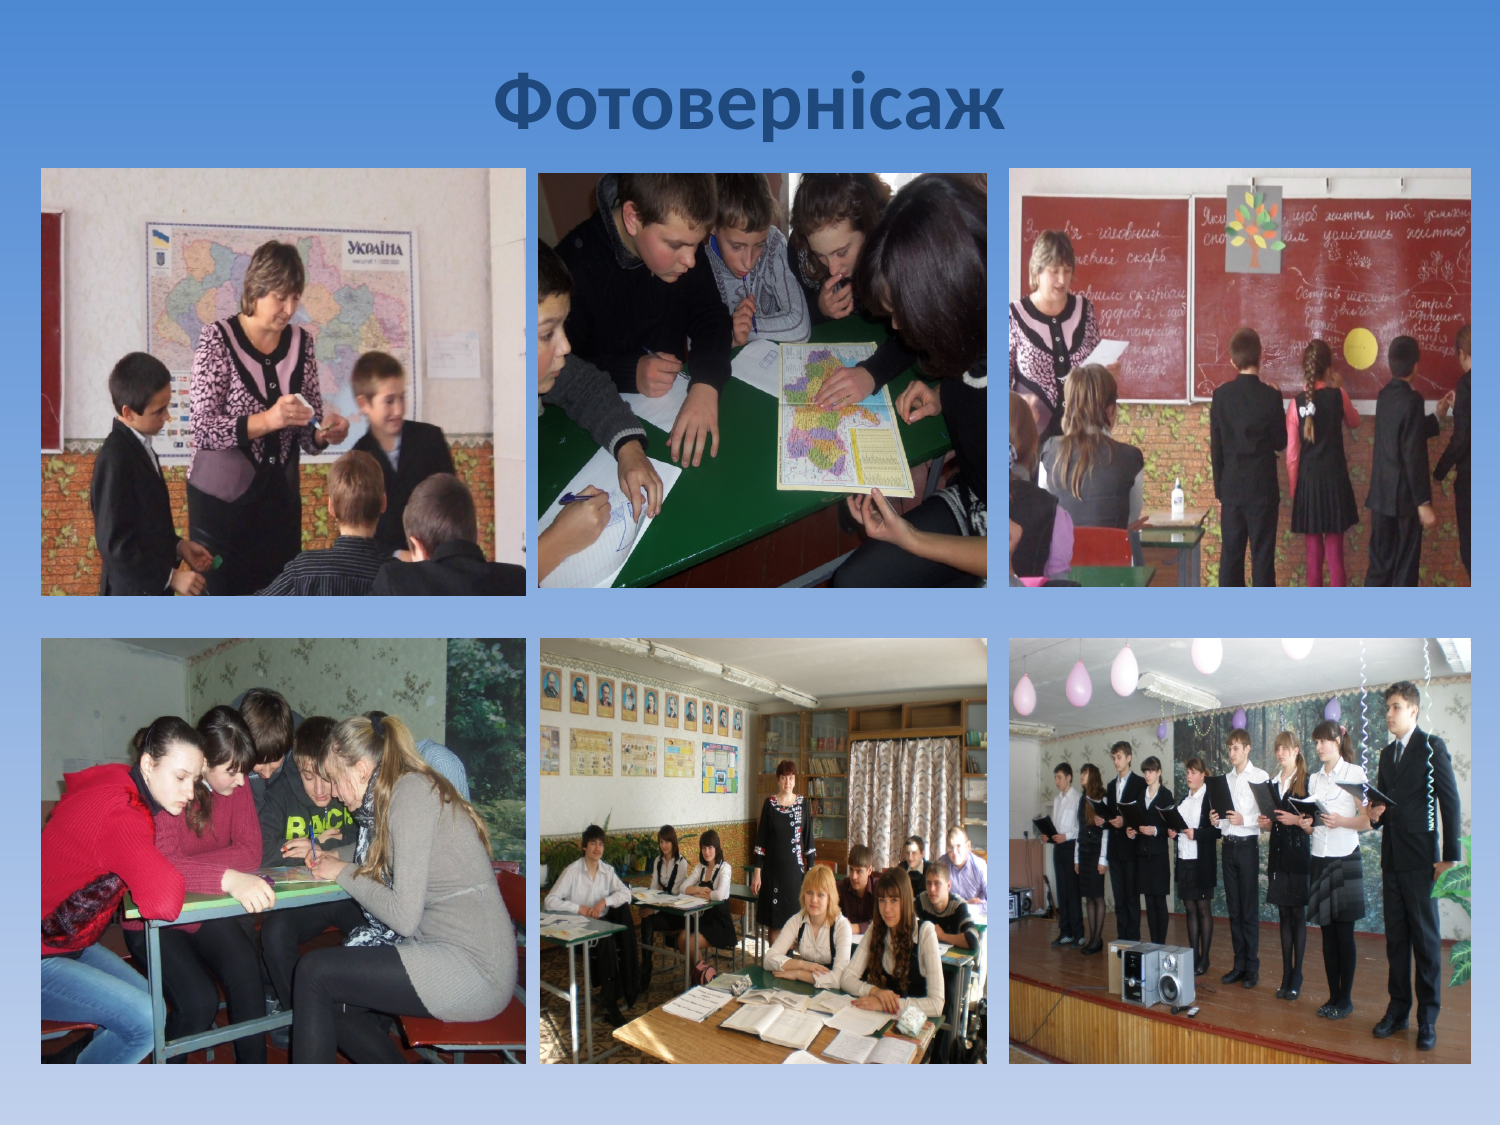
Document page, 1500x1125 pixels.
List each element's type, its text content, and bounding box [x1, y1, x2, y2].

picture [537, 173, 987, 588]
picture [1009, 168, 1471, 587]
picture [1009, 638, 1471, 1064]
title Фотовернісаж [75, 19, 1425, 173]
picture [41, 638, 526, 1064]
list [41, 168, 526, 597]
picture [540, 638, 987, 1064]
